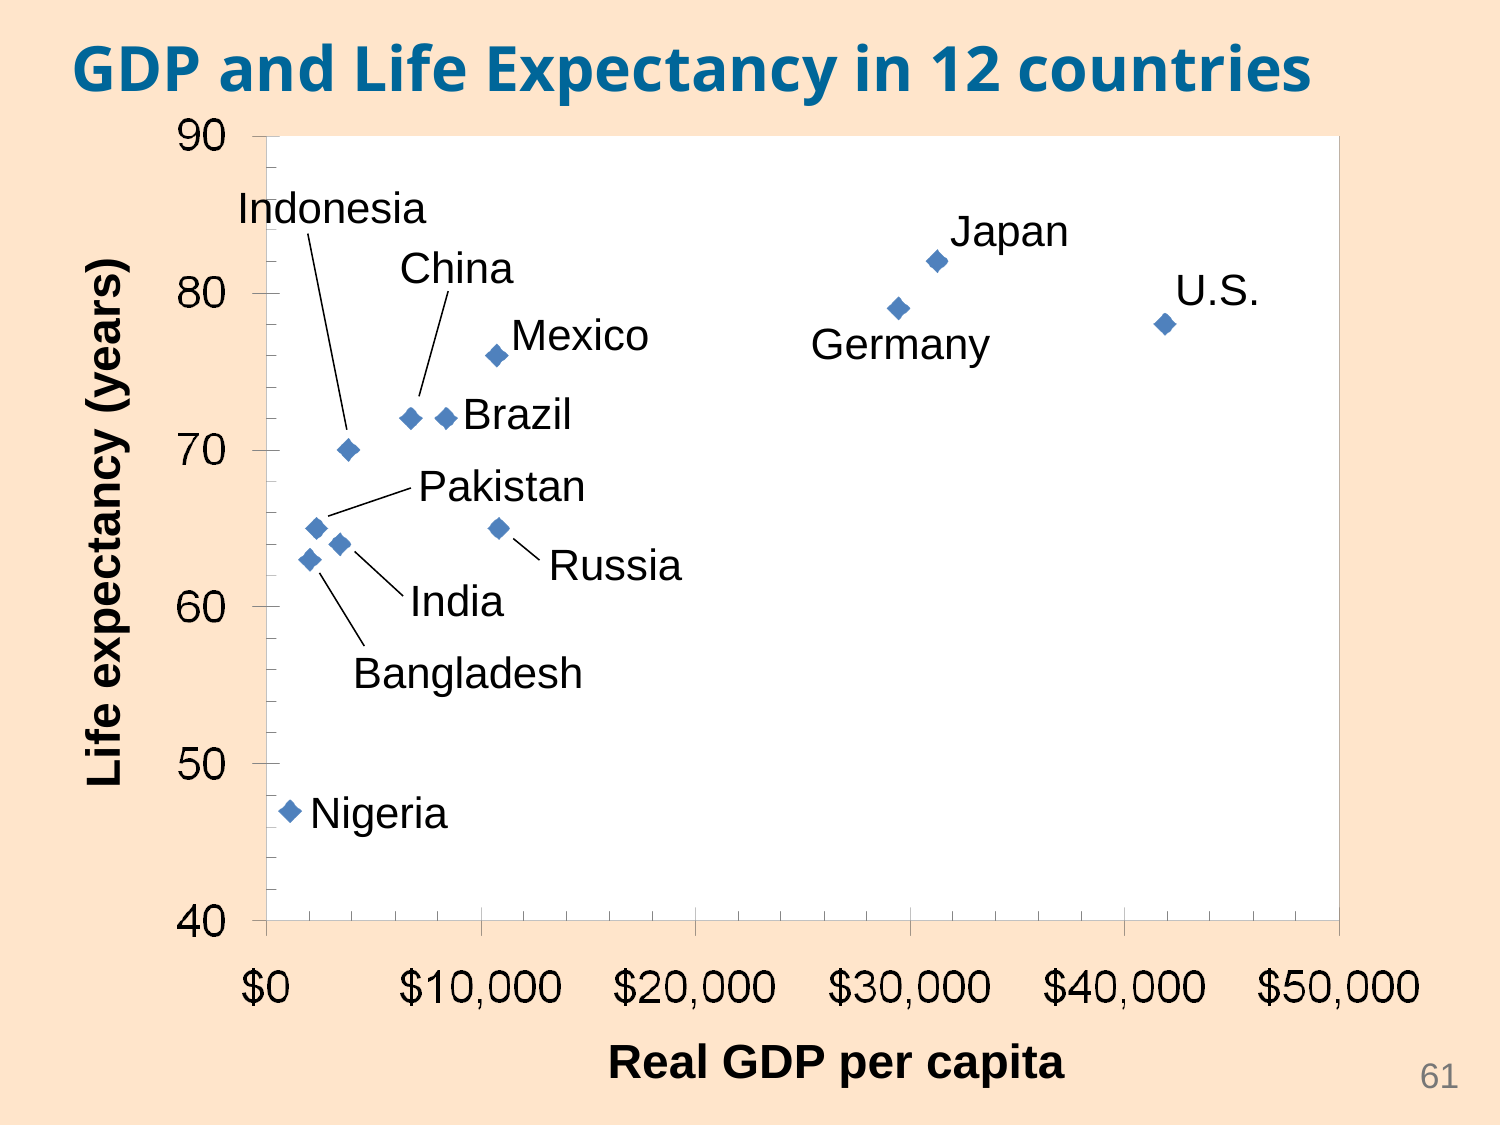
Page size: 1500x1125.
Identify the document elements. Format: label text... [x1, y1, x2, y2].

title GDP and Life Expectancy in 12 countries [56, 20, 1436, 113]
picture [155, 98, 1442, 1033]
text_box Life expectancy (years) [64, 212, 137, 833]
text_box 60 [1361, 1045, 1475, 1107]
text_box Real GDP per capita [321, 1041, 1352, 1096]
